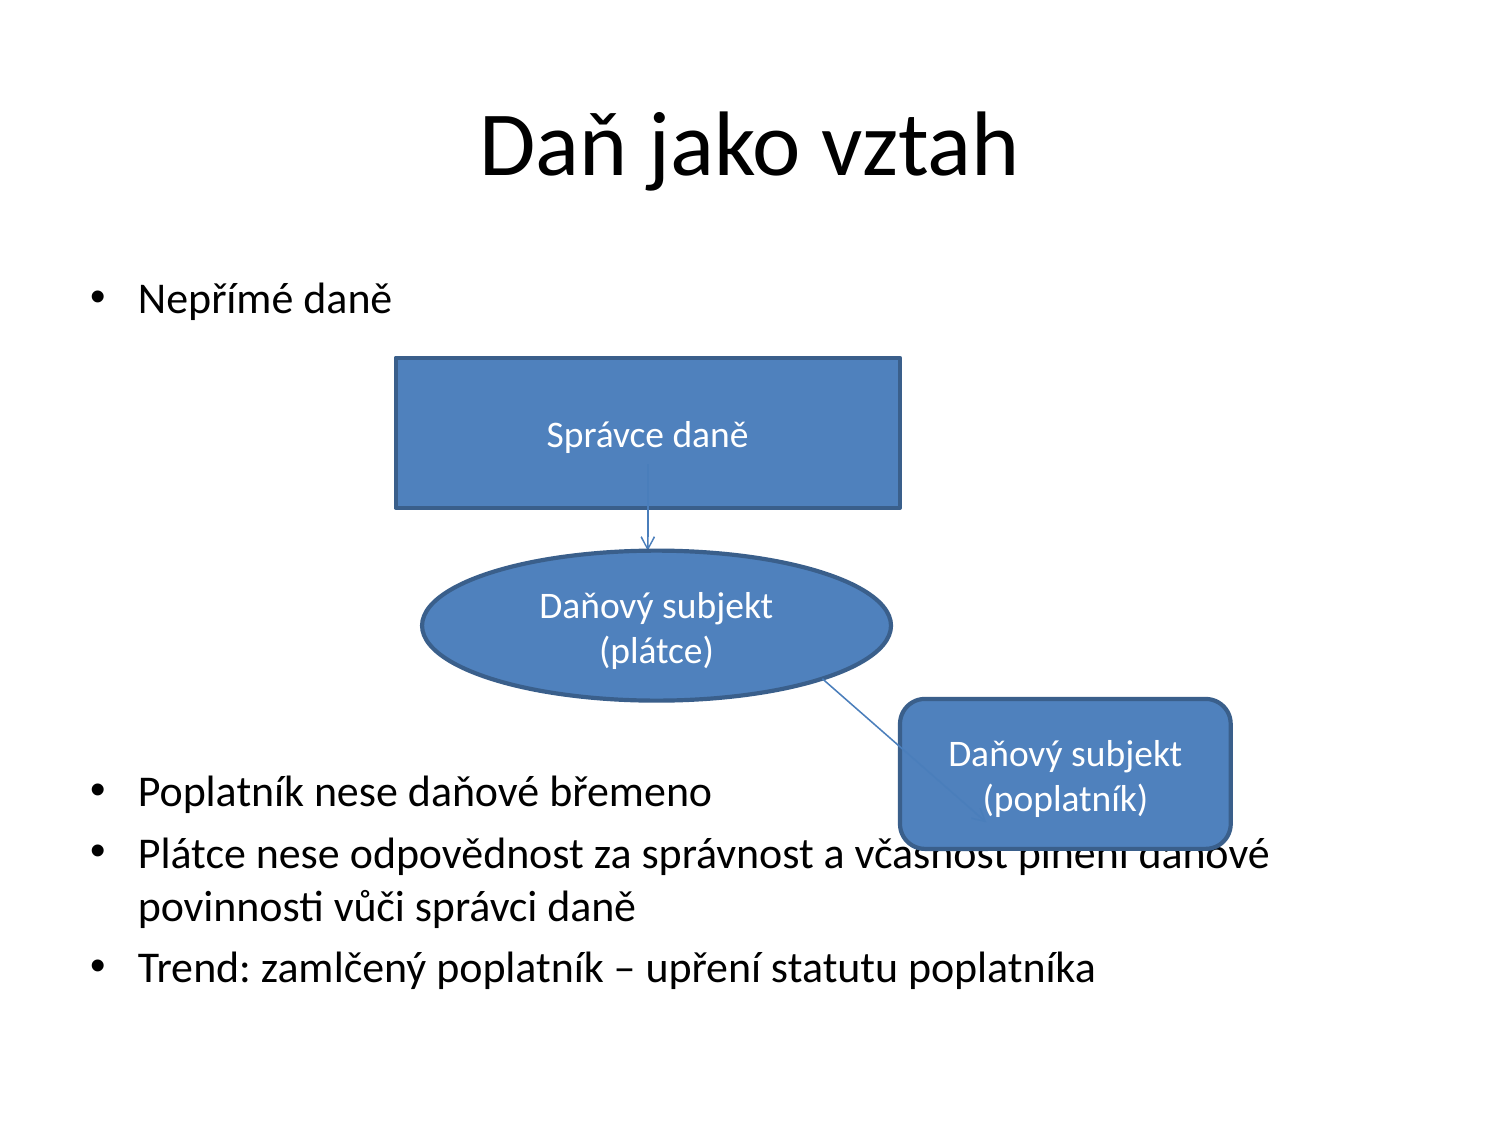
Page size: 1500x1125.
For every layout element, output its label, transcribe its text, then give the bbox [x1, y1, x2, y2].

list Nepřímé daně Poplatník nese daňové břemeno Plátce nese odpovědnost za správnost a včasnost plnění daňové povinnosti vůči správci daně Trend: zamlčený poplatník – upření statutu poplatníka [75, 262, 1425, 1005]
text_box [822, 678, 987, 823]
text_box Správce daně [394, 356, 902, 510]
title Daň jako vztah [75, 45, 1425, 233]
text_box Daňový subjekt (plátce) [419, 548, 894, 703]
text_box Daňový subjekt (poplatník) [898, 696, 1233, 852]
